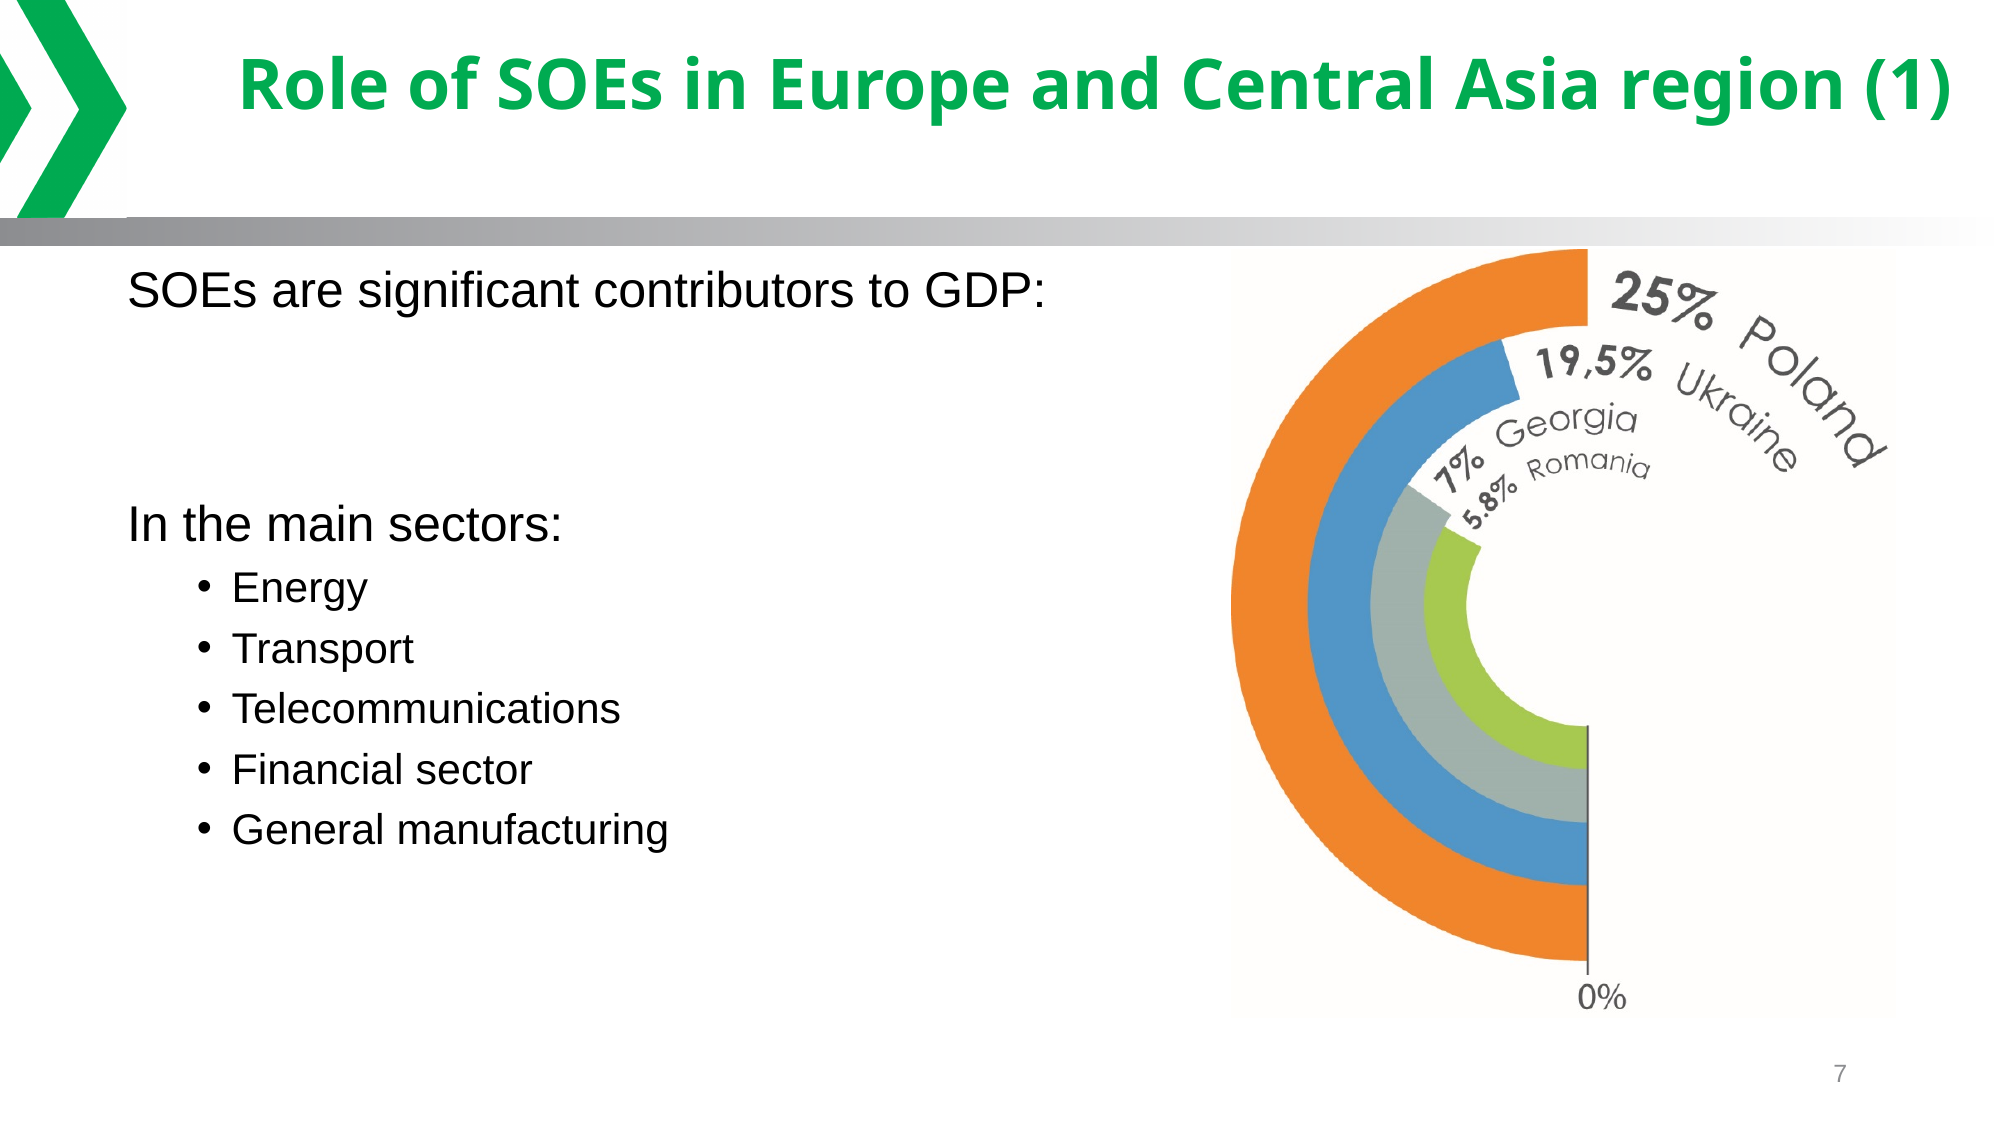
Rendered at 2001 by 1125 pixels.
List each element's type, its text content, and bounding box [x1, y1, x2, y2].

list SOEs are significant contributors to GDP: In the main sectors: Energy Transport Telecommunications Financial sector General manufacturing [112, 249, 1080, 1024]
picture [1231, 249, 1896, 1018]
title Role of SOEs in Europe and Central Asia region (1) [222, 31, 1979, 143]
picture [0, 0, 127, 218]
